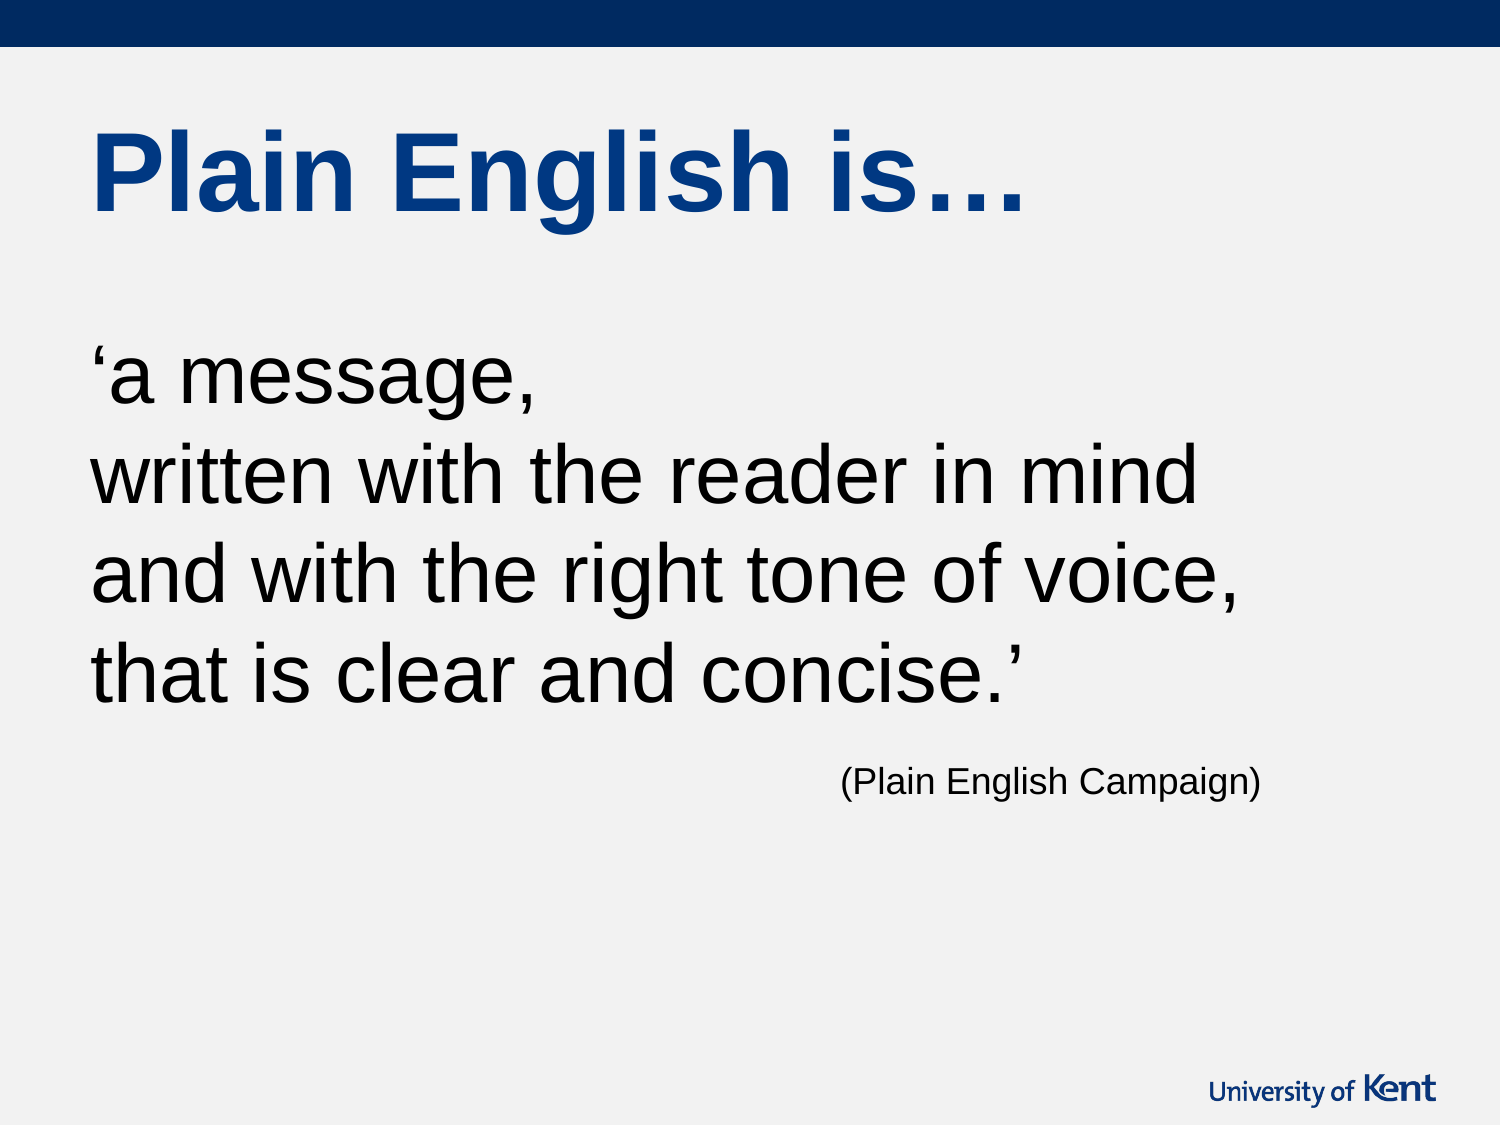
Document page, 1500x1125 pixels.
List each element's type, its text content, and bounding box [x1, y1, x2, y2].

title Plain English is… [75, 119, 1436, 214]
list ‘a message, written with the reader in mind and with the right tone of voice, that is clear and concise.’ (Plain English Campaign) [75, 312, 1420, 1056]
picture [1210, 1074, 1436, 1108]
